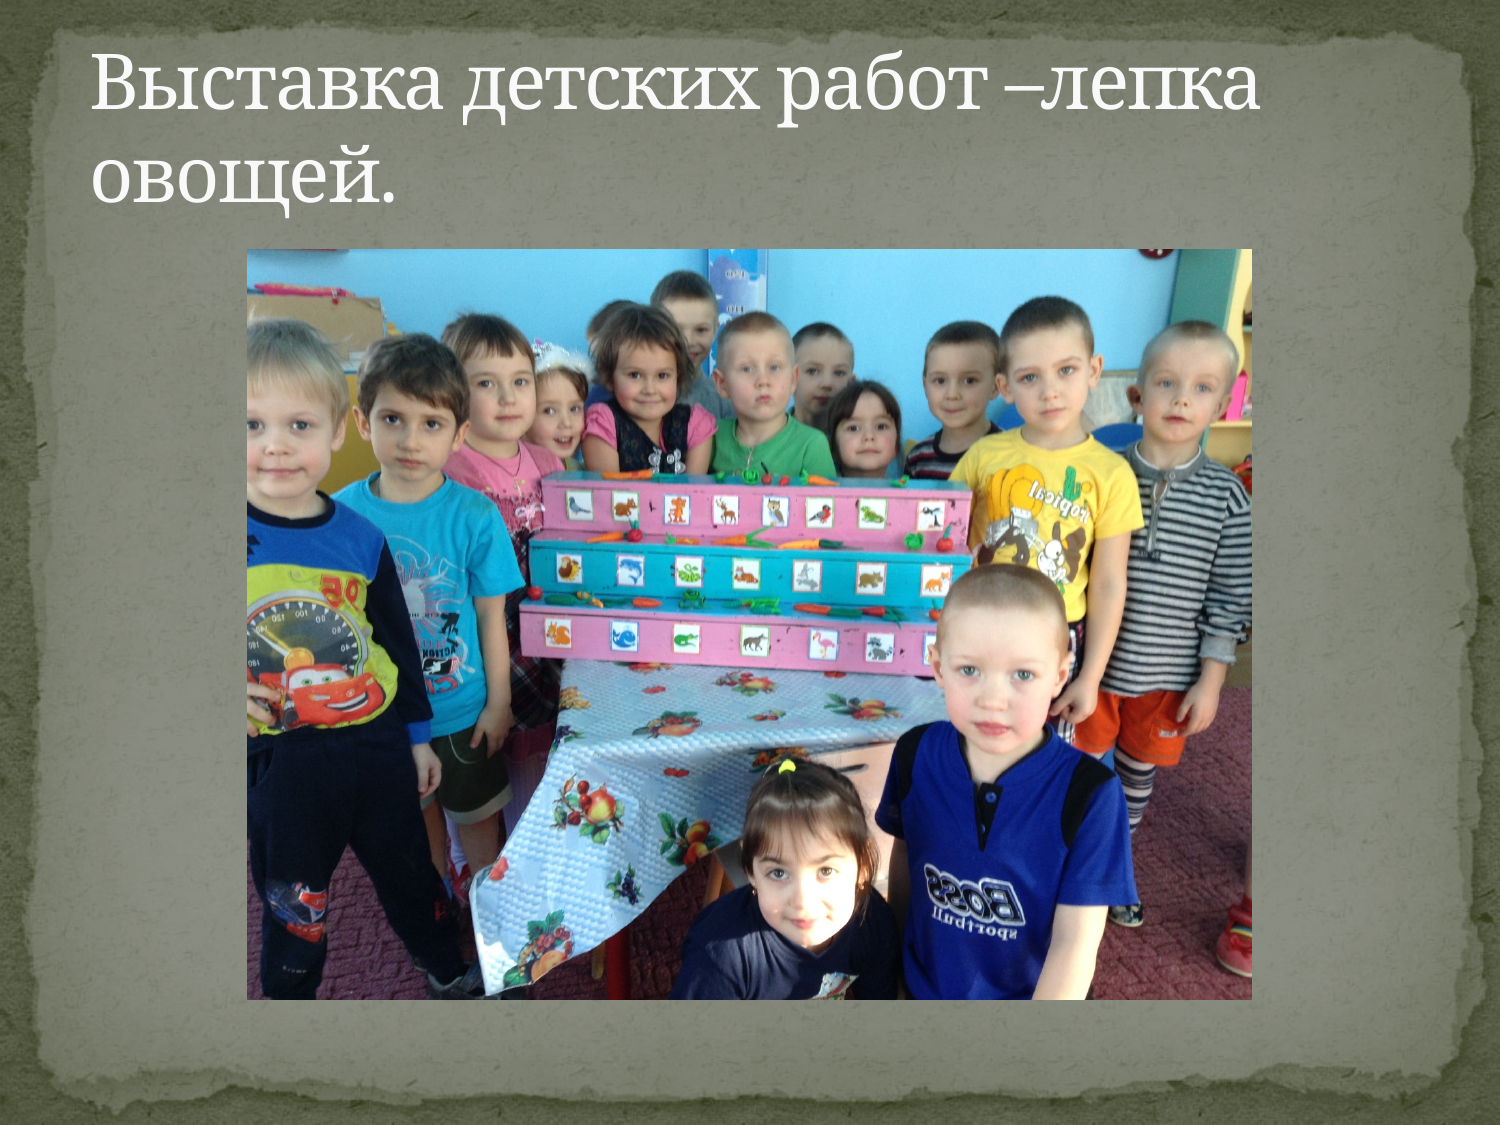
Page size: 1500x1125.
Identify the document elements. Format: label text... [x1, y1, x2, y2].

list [250, 252, 1251, 999]
title Выставка детских работ –лепка овощей. [74, 24, 1425, 225]
